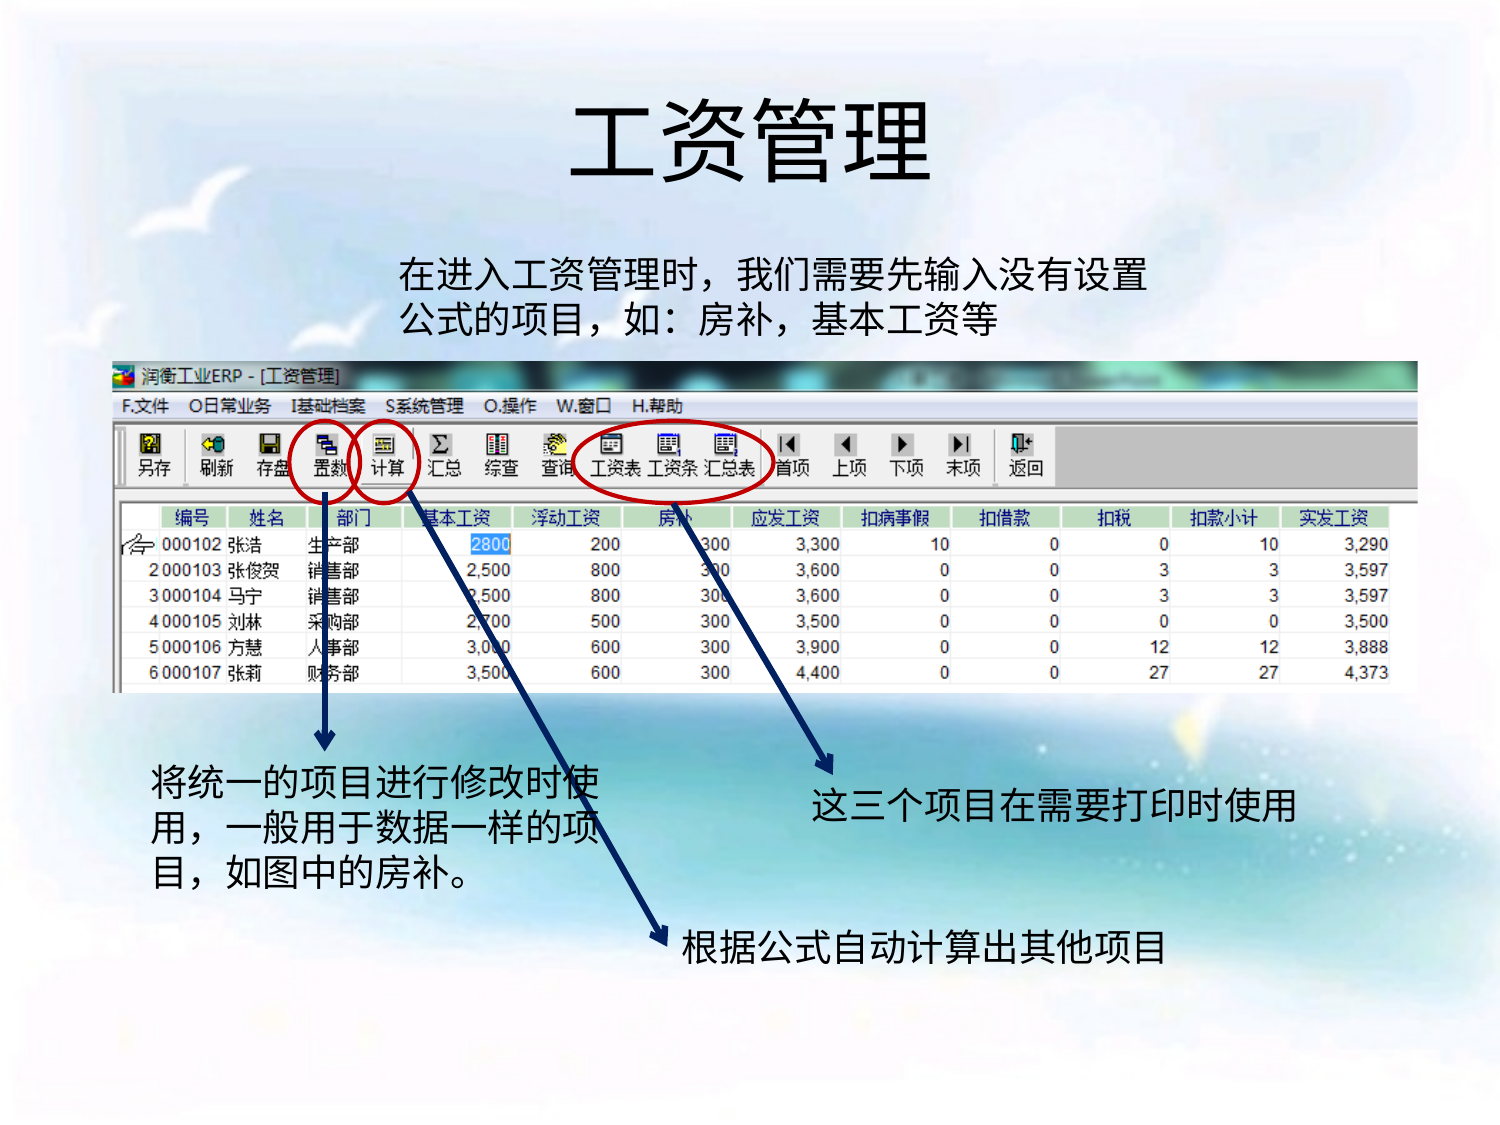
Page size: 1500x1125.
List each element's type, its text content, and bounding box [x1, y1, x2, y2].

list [111, 361, 1418, 693]
text_box 根据公式自动计算出其他项目 [667, 916, 1235, 977]
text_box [672, 503, 834, 776]
text_box 在进入工资管理时，我们需要先输入没有设置公式的项目，如：房补，基本工资等 [383, 243, 1176, 349]
text_box 将统一的项目进行修改时使用，一般用于数据一样的项目，如图中的房补。 [135, 751, 403, 902]
picture [0, 0, 1500, 1125]
text_box 这三个项目在需要打印时使用 [797, 774, 1365, 835]
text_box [408, 491, 668, 948]
title 工资管理 [74, 44, 1426, 233]
